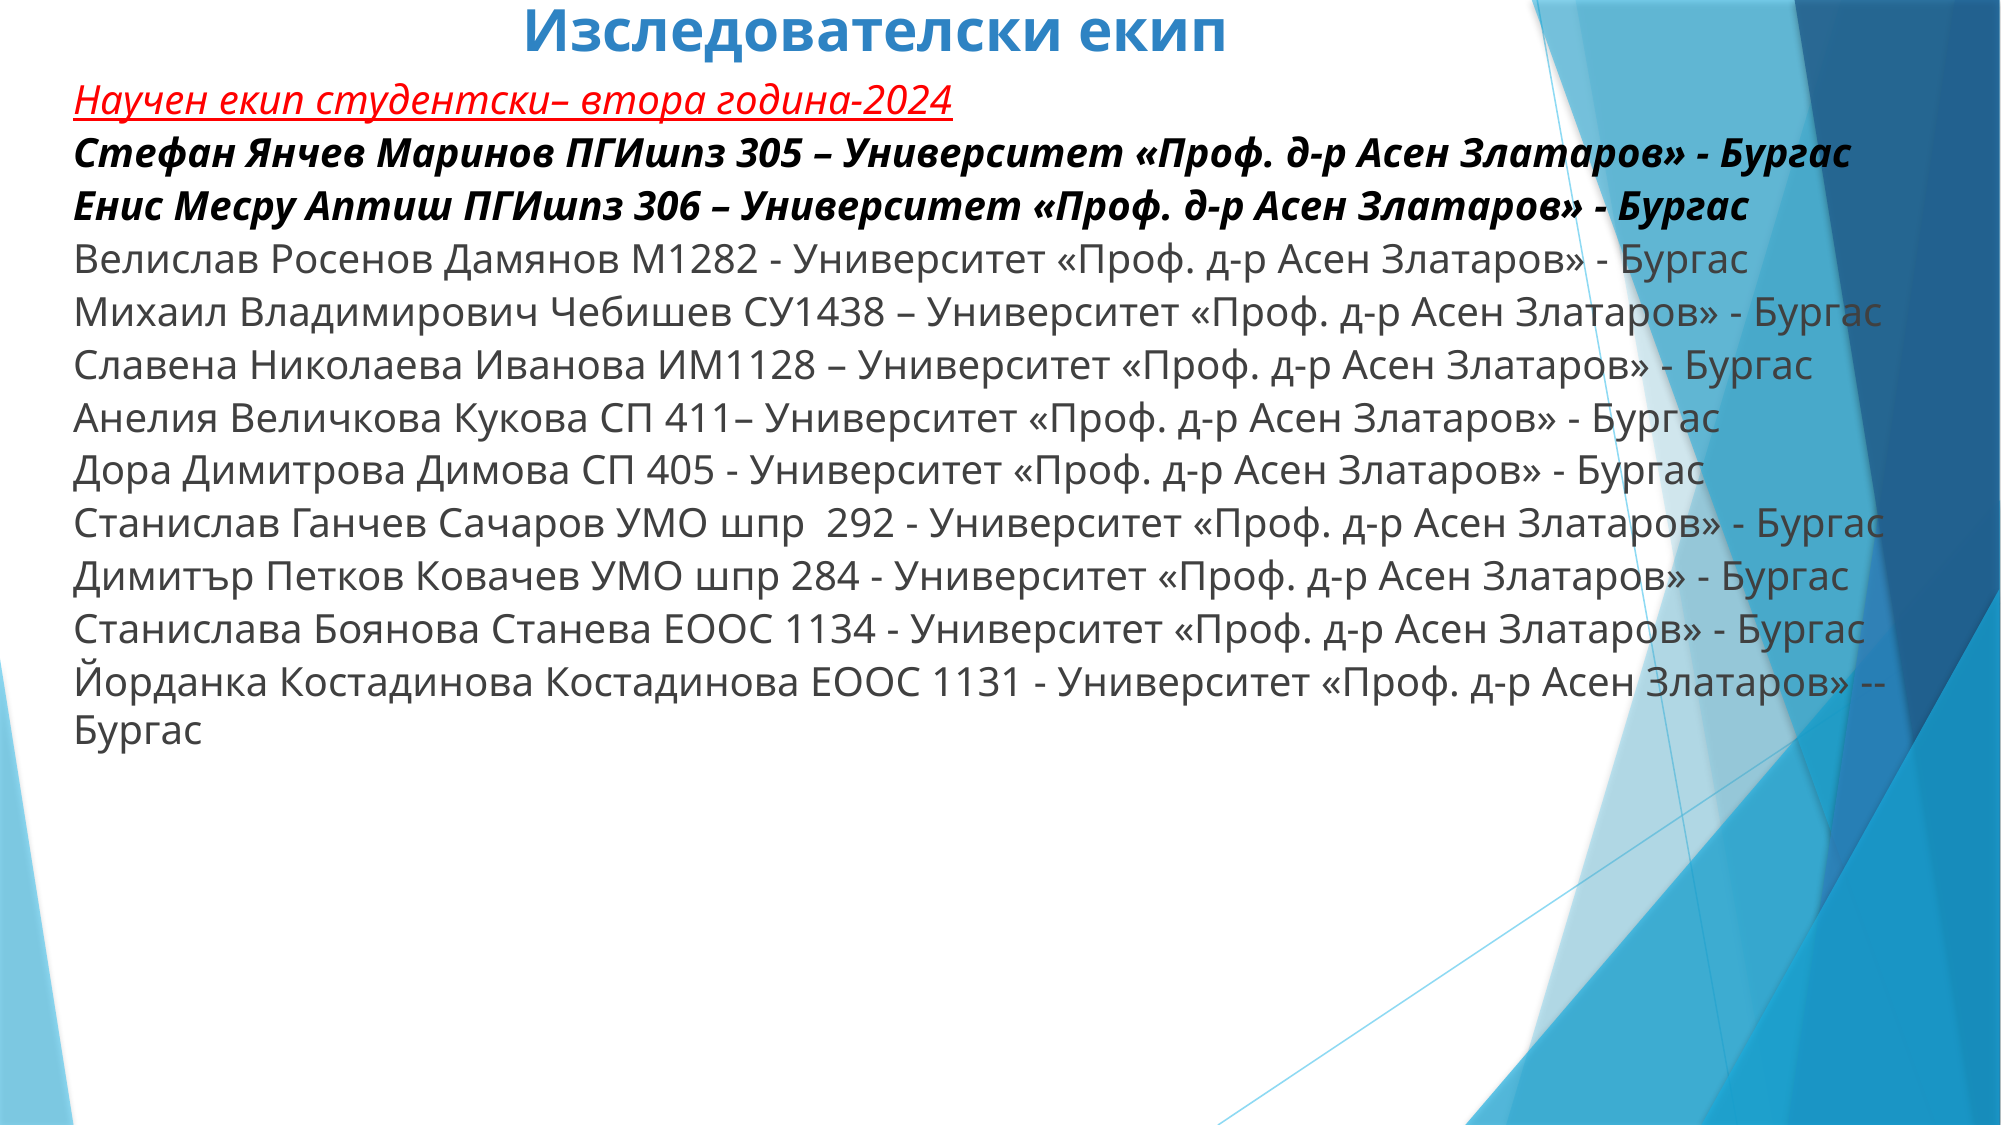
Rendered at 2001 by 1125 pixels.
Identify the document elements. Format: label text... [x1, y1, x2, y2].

list Научен екип студентски– втора година-2024 Стефан Янчев Маринов ПГИшпз 305 – Университет «Проф. д-р Асен Златаров» - Бургас Енис Месру Аптиш ПГИшпз 306 – Университет «Проф. д-р Асен Златаров» - Бургас Велислав Росенов Дамянов М1282 - Университет «Проф. д-р Асен Златаров» - Бургас Михаил Владимирович Чебишев СУ1438 – Университет «Проф. д-р Асен Златаров» - Бургас Славена Николаева Иванова ИМ1128 – Университет «Проф. д-р Асен Златаров» - Бургас Анелия Величкова Кукова СП 411– Университет «Проф. д-р Асен Златаров» - Бургас Дора Димитрова Димова СП 405 - Университет «Проф. д-р Асен Златаров» - Бургас Станислав Ганчев Сачаров УМО шпр 292 - Университет «Проф. д-р Асен Златаров» - Бургас Димитър Петков Ковачев УМО шпр 284 - Университет «Проф. д-р Асен Златаров» - Бургас Станислава Боянова Станева ЕООС 1134 - Университет «Проф. д-р Асен Златаров» - Бургас Йорданка Костадинова Костадинова ЕООС 1131 - Университет «Проф. д-р Асен Златаров» -- Бургас [58, 20, 2000, 1094]
title Изследователски екип [23, 0, 1728, 57]
